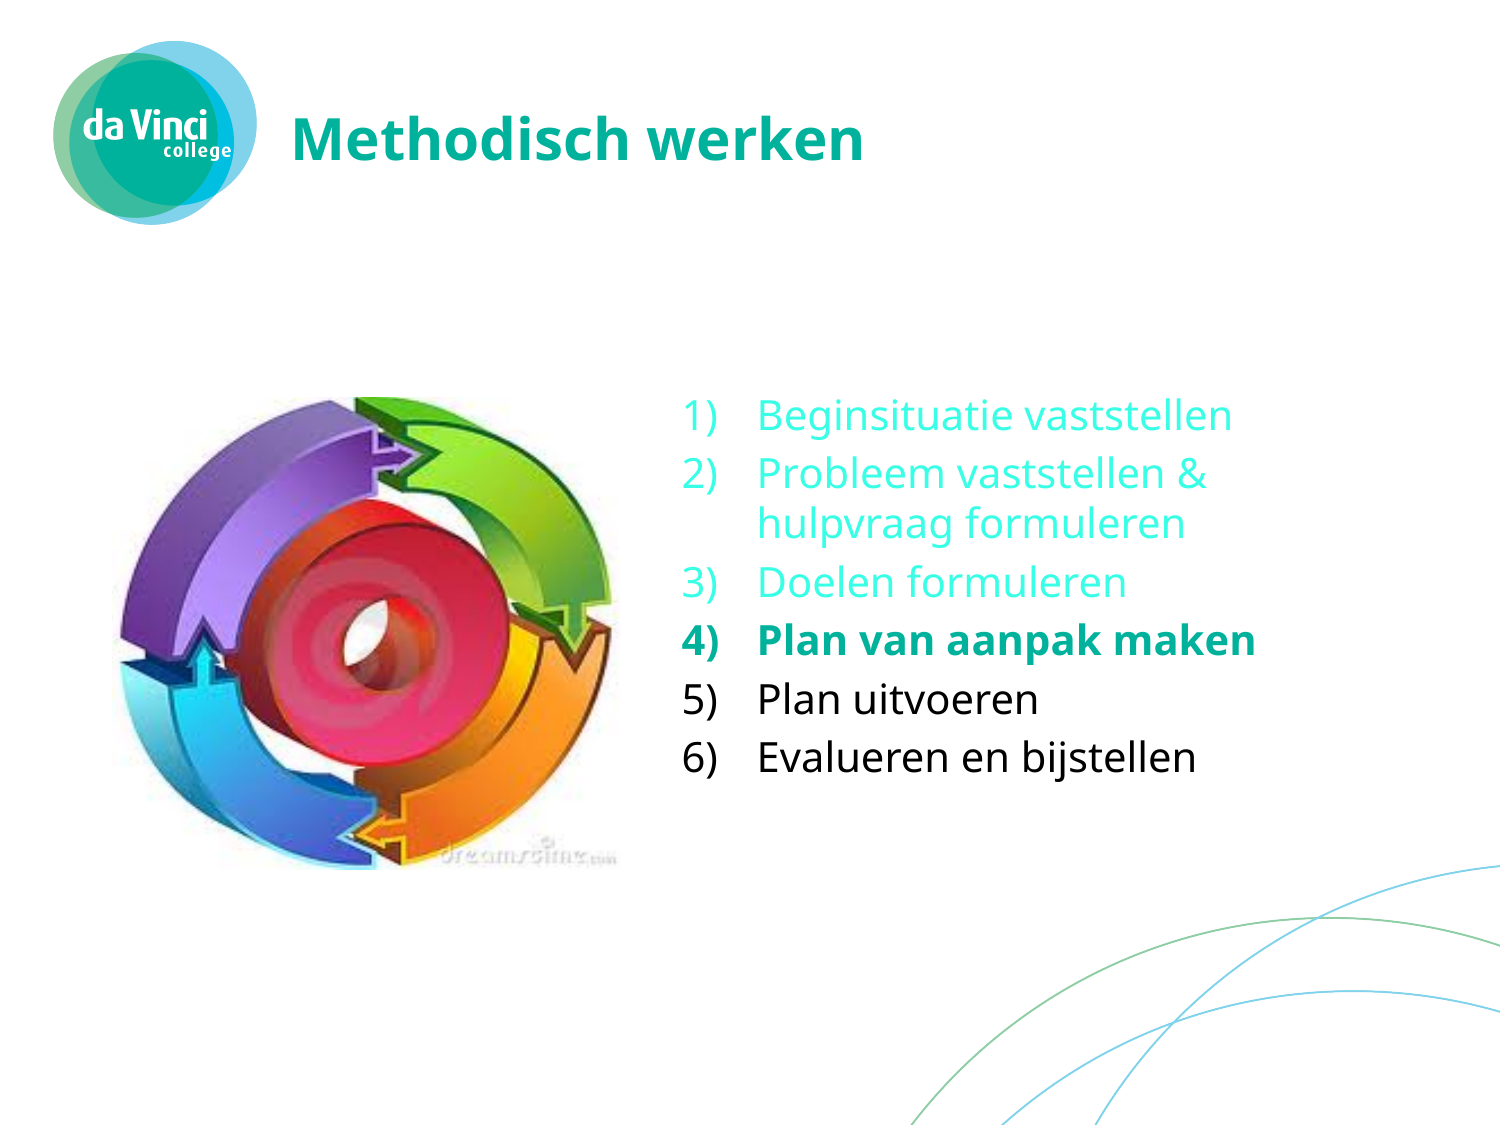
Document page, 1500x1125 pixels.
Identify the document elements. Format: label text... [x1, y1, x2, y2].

title Methodisch werken [275, 37, 1424, 180]
list Beginsituatie vaststellen Probleem vaststellen & hulpvraag formuleren Doelen formuleren Plan van aanpak maken Plan uitvoeren Evalueren en bijstellen [655, 381, 1388, 957]
picture [0, 0, 1500, 1125]
